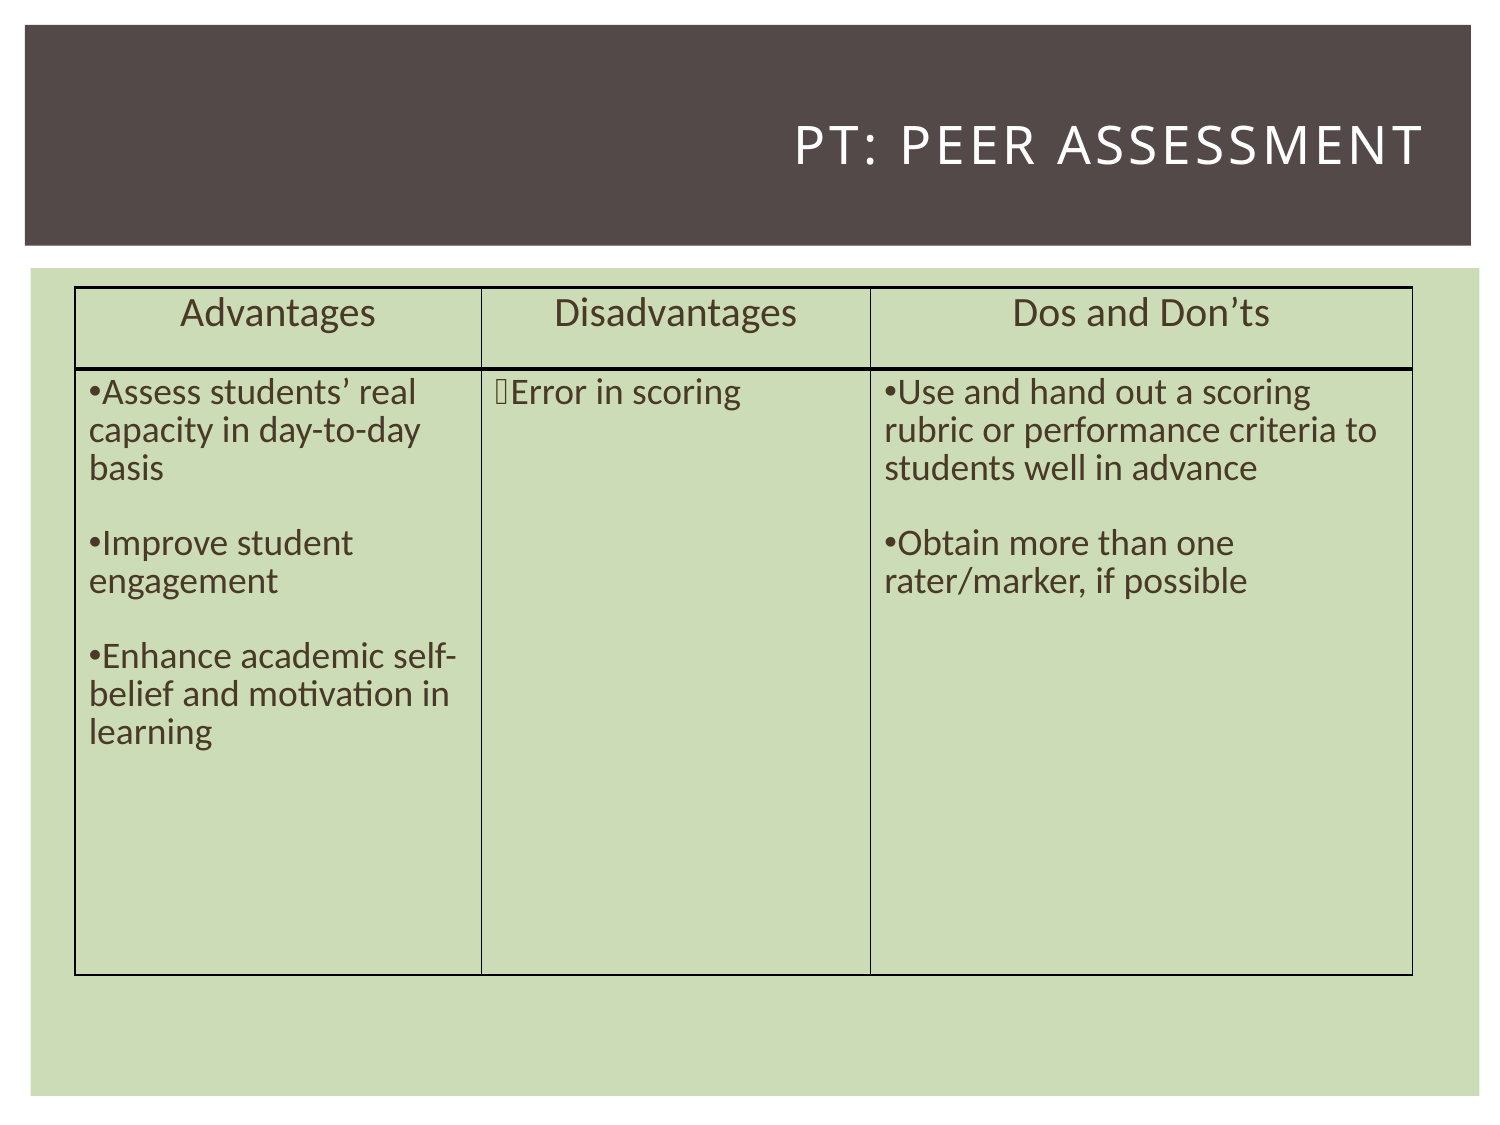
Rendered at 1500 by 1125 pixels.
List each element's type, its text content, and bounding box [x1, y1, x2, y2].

table_header Advantages [76, 289, 481, 367]
table_cell Assess students’ real capacity in day-to-day basis Improve student engagement Enhance academic self-belief and motivation in learning [76, 371, 481, 974]
table_cell Error in scoring [482, 371, 870, 974]
title PT: Peer Assessment [87, 99, 1438, 188]
table_header Disadvantages [482, 289, 870, 367]
table_header Dos and Don’ts [871, 289, 1412, 367]
table_cell Use and hand out a scoring rubric or performance criteria to students well in advance Obtain more than one rater/marker, if possible [871, 371, 1412, 974]
